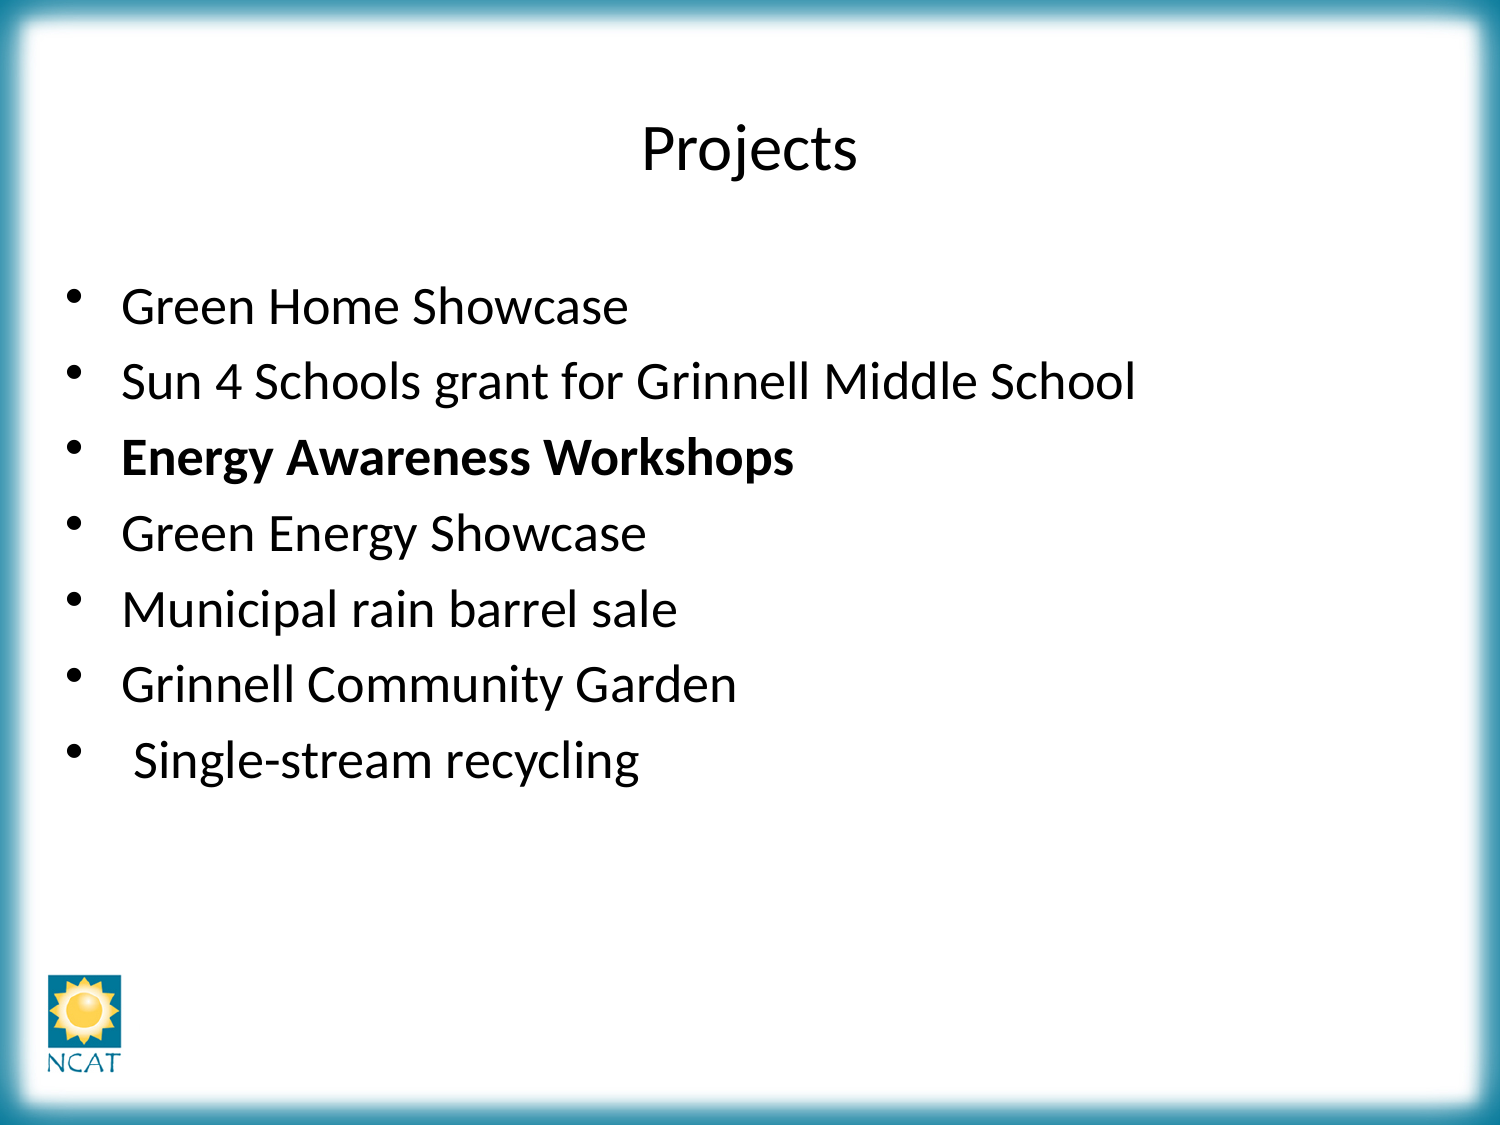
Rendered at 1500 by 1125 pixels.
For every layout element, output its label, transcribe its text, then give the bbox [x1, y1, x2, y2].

title Projects [49, 49, 1451, 238]
list Green Home Showcase Sun 4 Schools grant for Grinnell Middle School Energy Awareness Workshops Green Energy Showcase Municipal rain barrel sale Grinnell Community Garden Single-stream recycling [49, 262, 1451, 951]
picture [0, 0, 1500, 1125]
